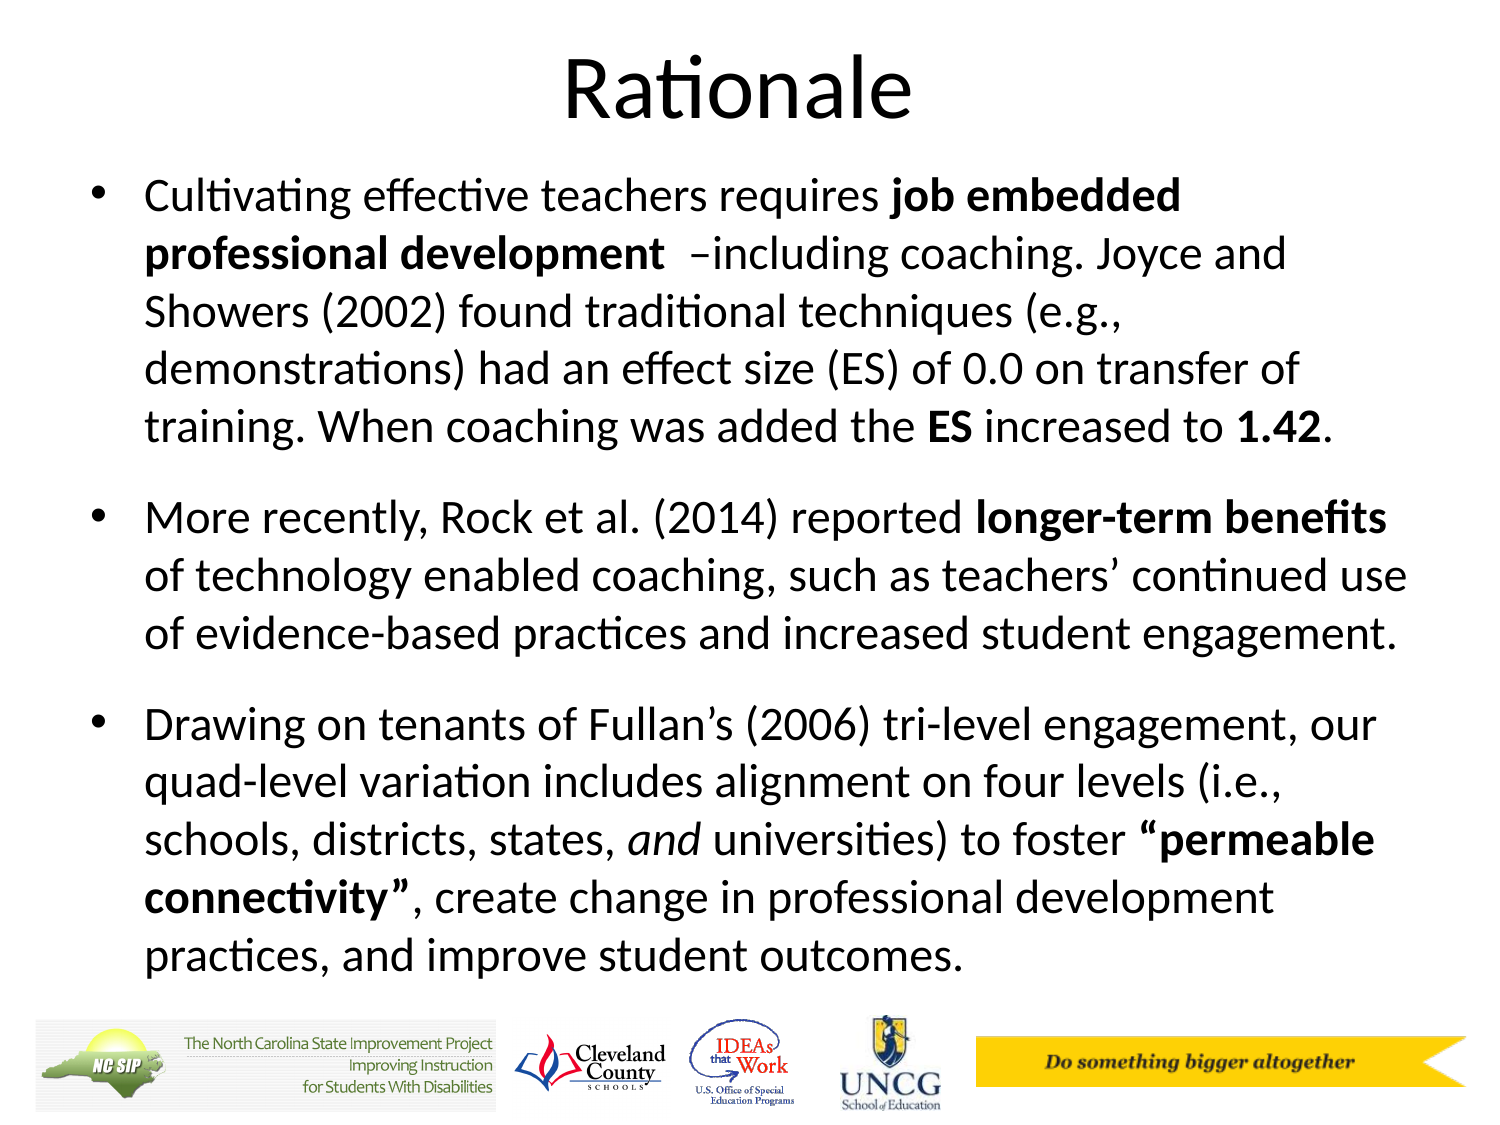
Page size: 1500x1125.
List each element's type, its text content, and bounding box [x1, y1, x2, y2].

title Rationale [63, 8, 1414, 156]
list Cultivating effective teachers requires job embedded professional development –including coaching. Joyce and Showers (2002) found traditional techniques (e.g., demonstrations) had an effect size (ES) of 0.0 on transfer of training. When coaching was added the ES increased to 1.42. More recently, Rock et al. (2014) reported longer-term benefits of technology enabled coaching, such as teachers’ continued use of evidence-based practices and increased student engagement. Drawing on tenants of Fullan’s (2006) tri-level engagement, our quad-level variation includes alignment on four levels (i.e., schools, districts, states, and universities) to foster “permeable connectivity”, create change in professional development practices, and improve student outcomes. [75, 155, 1425, 1007]
picture [512, 1017, 671, 1121]
picture [689, 1019, 794, 1106]
picture [840, 1015, 941, 1111]
picture [35, 1019, 496, 1112]
